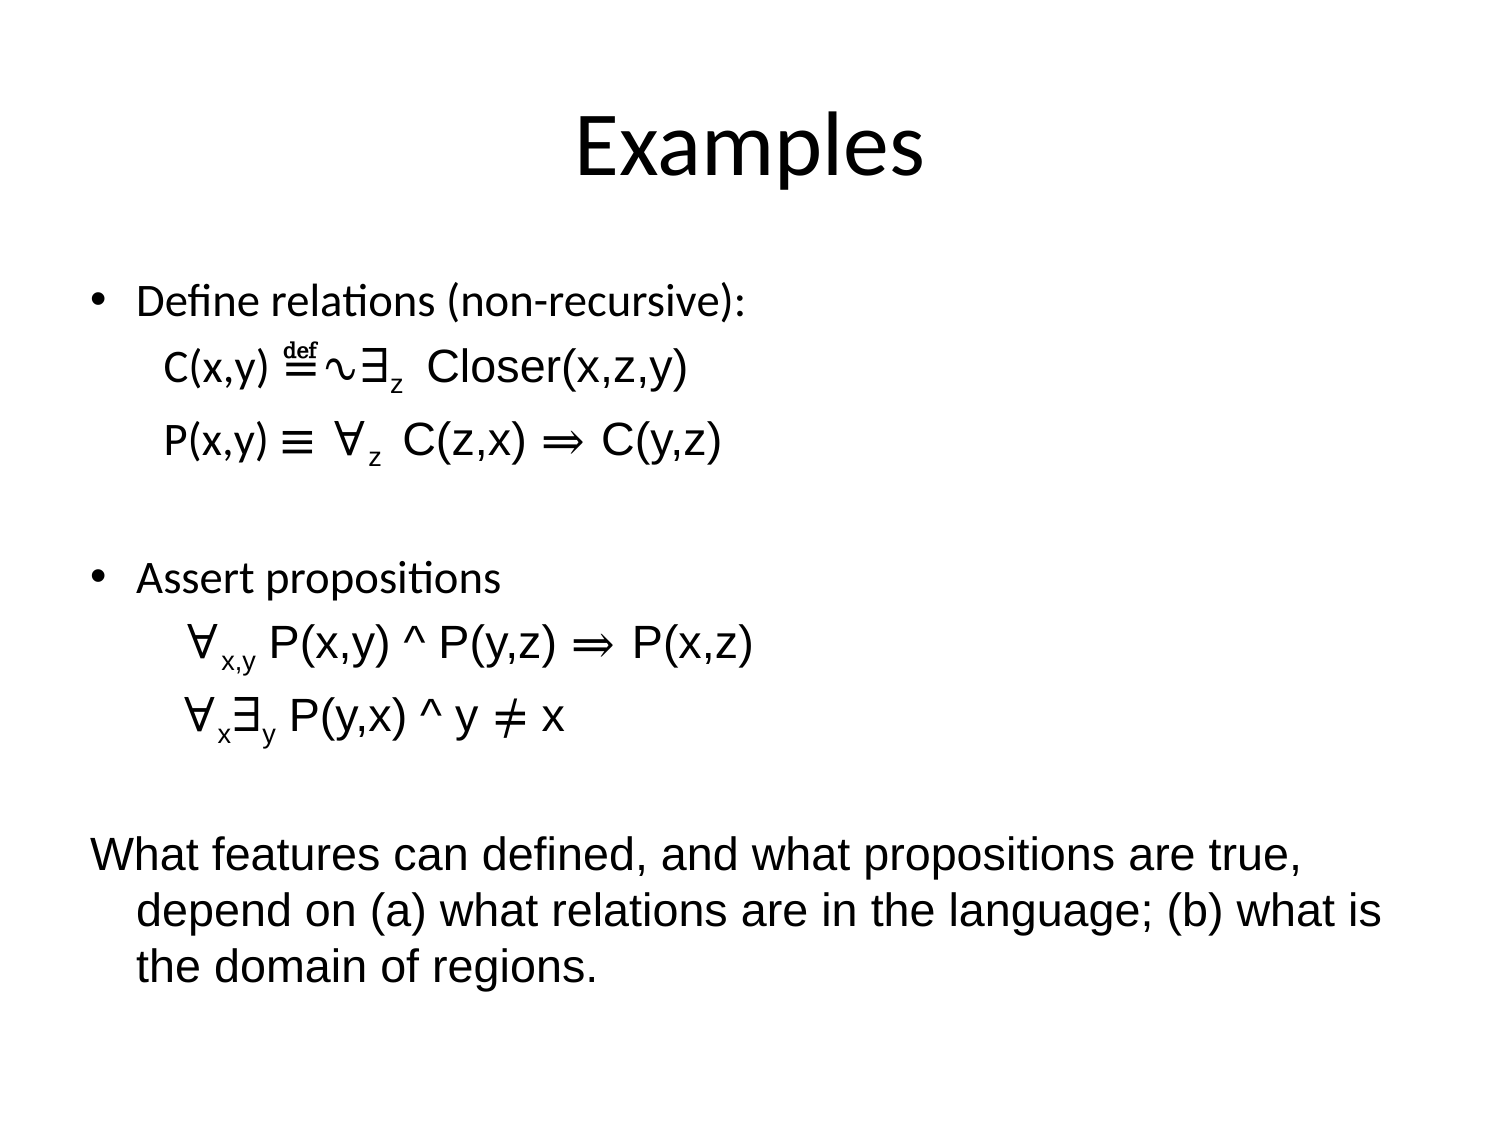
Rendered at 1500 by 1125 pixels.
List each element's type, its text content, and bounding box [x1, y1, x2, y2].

list Define relations (non-recursive): C(x,y) ≝∿∃z Closer(x,z,y) P(x,y) ≡ ∀z C(z,x) ⇒ C(y,z) Assert propositions ∀x,y P(x,y) ^ P(y,z) ⇒ P(x,z) ∀x∃y P(y,x) ^ y ≠ x What features can defined, and what propositions are true, depend on (a) what relations are in the language; (b) what is the domain of regions. [75, 262, 1425, 1005]
title Examples [75, 45, 1425, 233]
